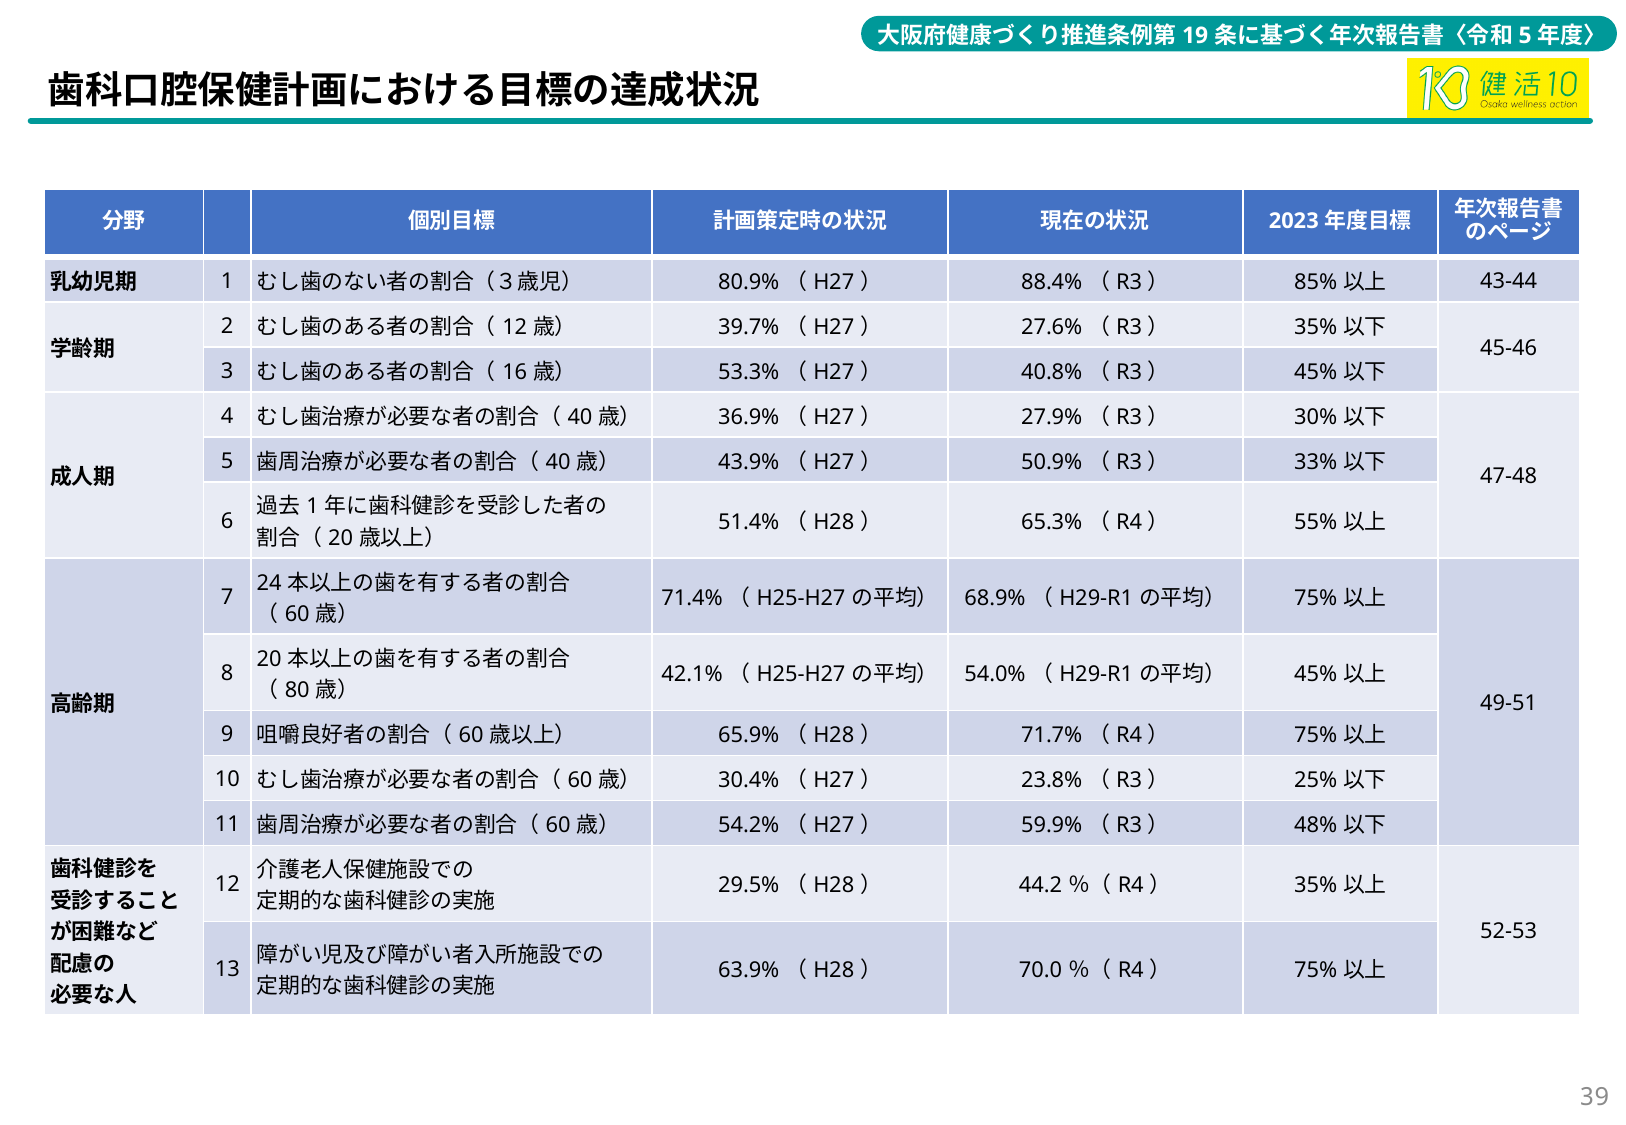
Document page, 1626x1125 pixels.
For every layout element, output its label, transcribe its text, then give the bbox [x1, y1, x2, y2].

table_cell 障がい児及び障がい者入所施設での 定期的な歯科健診の実施 [252, 922, 651, 1014]
table_cell むし歯治療が必要な者の割合（40歳） [252, 393, 651, 436]
table_cell 80.9%（H27） [653, 260, 947, 301]
table_cell 29.5%（H28） [653, 846, 947, 921]
table_cell 11 [204, 801, 250, 845]
table_cell 20本以上の歯を有する者の割合 （80歳） [252, 635, 651, 710]
table_cell 65.9%（H28） [653, 711, 947, 755]
table_cell 4 [204, 393, 250, 436]
table_cell 12 [204, 846, 250, 921]
table_cell 35%以下 [1244, 303, 1437, 346]
table_cell 49-51 [1439, 559, 1579, 845]
table_cell 27.6%（R3） [949, 303, 1242, 346]
table_cell 歯科健診を 受診すること が困難など 配慮の 必要な人 [45, 846, 203, 1014]
table_cell 成人期 [45, 393, 203, 557]
table_header 個別目標 [252, 190, 651, 254]
table_cell 27.9%（R3） [949, 393, 1242, 436]
table_cell 75%以上 [1244, 711, 1437, 755]
table_cell 70.0％（R4） [949, 922, 1242, 1014]
table_header 分野 [45, 190, 203, 254]
table_cell 39.7%（H27） [653, 303, 947, 346]
table_cell 54.2%（H27） [653, 801, 947, 845]
table_cell 7 [204, 559, 250, 633]
table_cell 40.8%（R3） [949, 348, 1242, 391]
table_cell 53.3%（H27） [653, 348, 947, 391]
table_cell 36.9%（H27） [653, 393, 947, 436]
table_cell 25%以下 [1244, 756, 1437, 800]
table_cell 歯周治療が必要な者の割合（40歳） [252, 438, 651, 481]
slide_number 39 [1506, 1080, 1625, 1116]
table_cell 88.4%（R3） [949, 260, 1242, 301]
table_cell 71.4%（H25-H27の平均） [653, 559, 947, 633]
table_cell 3 [204, 348, 250, 391]
table_cell 75%以上 [1244, 922, 1437, 1014]
table_cell 高齢期 [45, 559, 203, 845]
table_cell 52-53 [1439, 846, 1579, 1014]
table_header 年次報告書 のページ [1439, 190, 1579, 254]
table_cell 75%以上 [1244, 559, 1437, 633]
text_box 大阪府健康づくり推進条例第19条に基づく年次報告書〈令和5年度〉 [861, 15, 1617, 52]
table_cell 8 [204, 635, 250, 710]
table_cell 65.3%（R4） [949, 483, 1242, 557]
table_cell 13 [204, 922, 250, 1014]
table_cell 44.2％（R4） [949, 846, 1242, 921]
text_box 歯科口腔保健計画における目標の達成状況 [36, 54, 1084, 120]
table_header 計画策定時の状況 [653, 190, 947, 254]
table_cell 学齢期 [45, 303, 203, 391]
table_cell 6 [204, 483, 250, 557]
table_cell 85%以上 [1244, 260, 1437, 301]
table_cell 71.7%（R4） [949, 711, 1242, 755]
table_cell 43.9%（H27） [653, 438, 947, 481]
table_cell 咀嚼良好者の割合（60歳以上） [252, 711, 651, 755]
picture [1407, 58, 1589, 118]
table_cell 33%以下 [1244, 438, 1437, 481]
table_header 現在の状況 [949, 190, 1242, 254]
table_cell 歯周治療が必要な者の割合（60歳） [252, 801, 651, 845]
table_cell むし歯のない者の割合（３歳児） [252, 260, 651, 301]
table_cell むし歯のある者の割合（12歳） [252, 303, 651, 346]
table_cell むし歯治療が必要な者の割合（60歳） [252, 756, 651, 800]
table_cell 63.9%（H28） [653, 922, 947, 1014]
table_cell 45-46 [1439, 303, 1579, 391]
table_cell 30.4%（H27） [653, 756, 947, 800]
table_cell 51.4%（H28） [653, 483, 947, 557]
table_cell 23.8%（R3） [949, 756, 1242, 800]
table_cell 1 [204, 260, 250, 301]
table_cell 5 [204, 438, 250, 481]
table_cell 59.9%（R3） [949, 801, 1242, 845]
table_cell 2 [204, 303, 250, 346]
table_cell 10 [204, 756, 250, 800]
table_header 2023年度目標 [1244, 190, 1437, 254]
table_cell 50.9%（R3） [949, 438, 1242, 481]
table_cell 42.1%（H25-H27の平均） [653, 635, 947, 710]
table_cell 介護老人保健施設での 定期的な歯科健診の実施 [252, 846, 651, 921]
table_cell むし歯のある者の割合（16歳） [252, 348, 651, 391]
table_cell 30%以下 [1244, 393, 1437, 436]
table_cell 54.0%（H29-R1の平均） [949, 635, 1242, 710]
table_cell 35%以上 [1244, 846, 1437, 921]
table_cell 43-44 [1439, 260, 1579, 301]
table_cell 47-48 [1439, 393, 1579, 557]
table_header [204, 190, 250, 254]
table_cell 45%以上 [1244, 635, 1437, 710]
table_cell 9 [204, 711, 250, 755]
table_cell 68.9%（H29-R1の平均） [949, 559, 1242, 633]
table_cell 24本以上の歯を有する者の割合 （60歳） [252, 559, 651, 633]
table_cell 過去1年に歯科健診を受診した者の 割合（20歳以上） [252, 483, 651, 557]
table_cell 48%以下 [1244, 801, 1437, 845]
table_cell 55%以上 [1244, 483, 1437, 557]
text_box 歯科口腔保健計画における目標の達成状況 [36, 121, 1084, 126]
table_cell 45%以下 [1244, 348, 1437, 391]
table_cell 乳幼児期 [45, 260, 203, 301]
